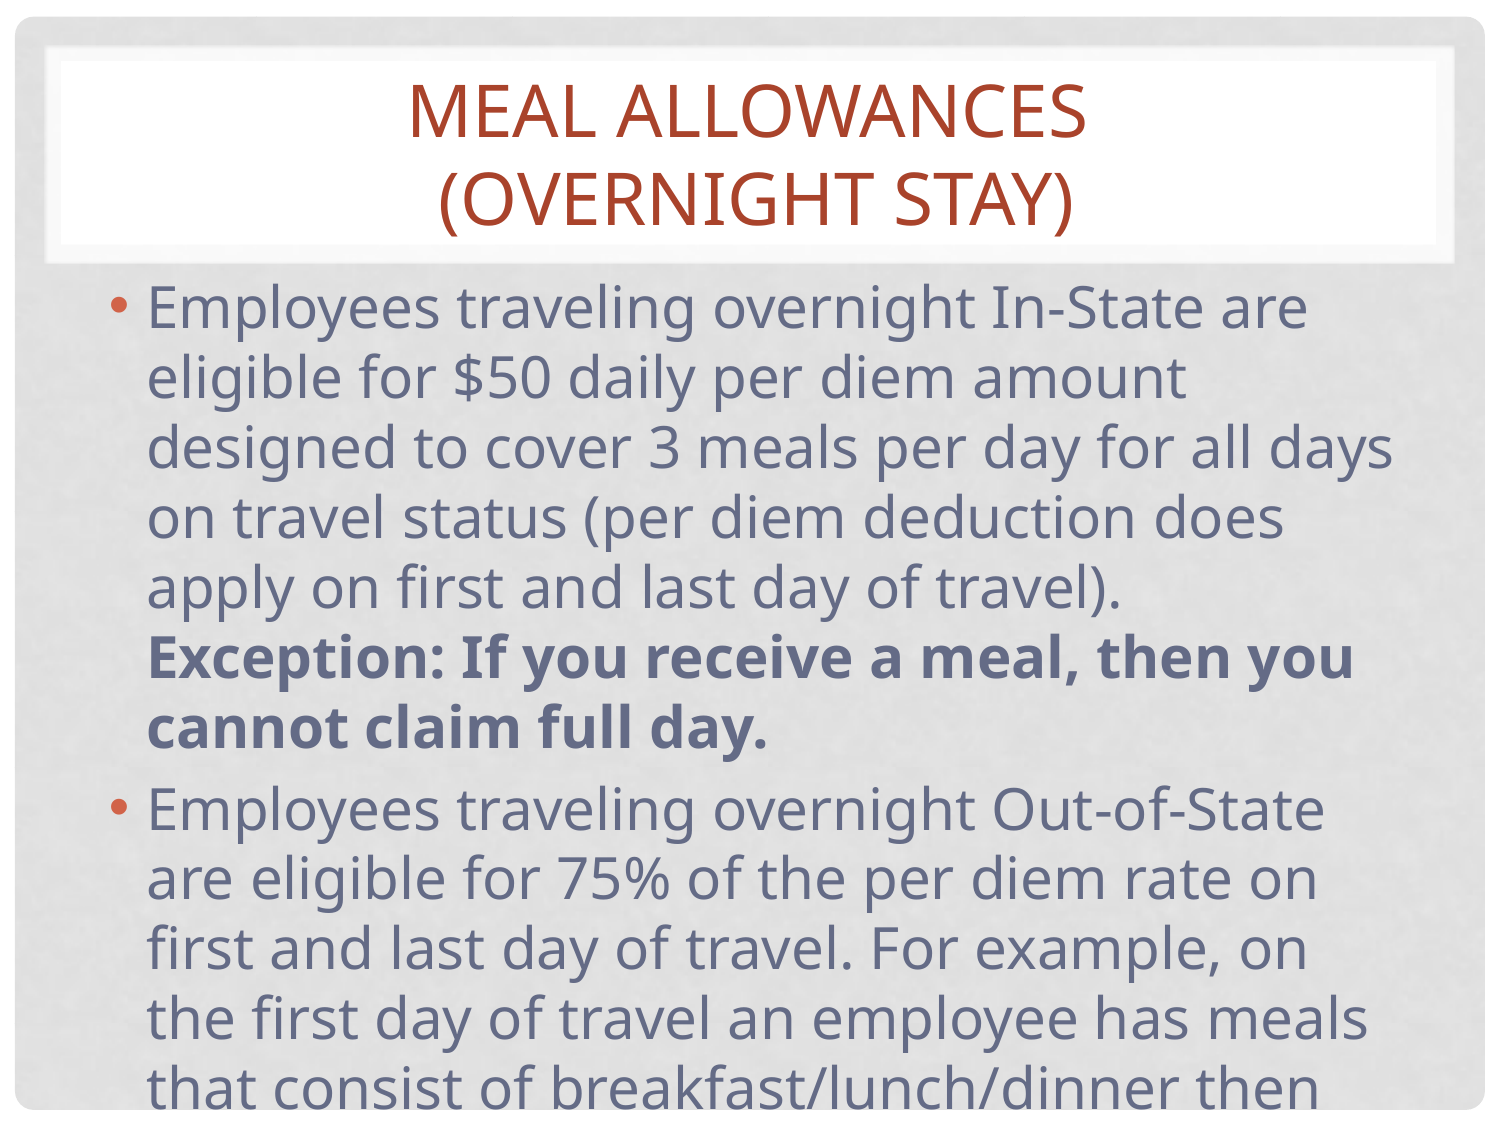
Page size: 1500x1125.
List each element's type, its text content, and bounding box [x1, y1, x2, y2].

title Meal allowances (overnight Stay) [69, 66, 1425, 238]
list Employees traveling overnight In-State are eligible for $50 daily per diem amount designed to cover 3 meals per day for all days on travel status (per diem deduction does apply on first and last day of travel). Exception: If you receive a meal, then you cannot claim full day. Employees traveling overnight Out-of-State are eligible for 75% of the per diem rate on first and last day of travel. For example, on the first day of travel an employee has meals that consist of breakfast/lunch/dinner then the per diem allowance will be ($50.00 x .75) = $37.50. [75, 262, 1425, 1125]
